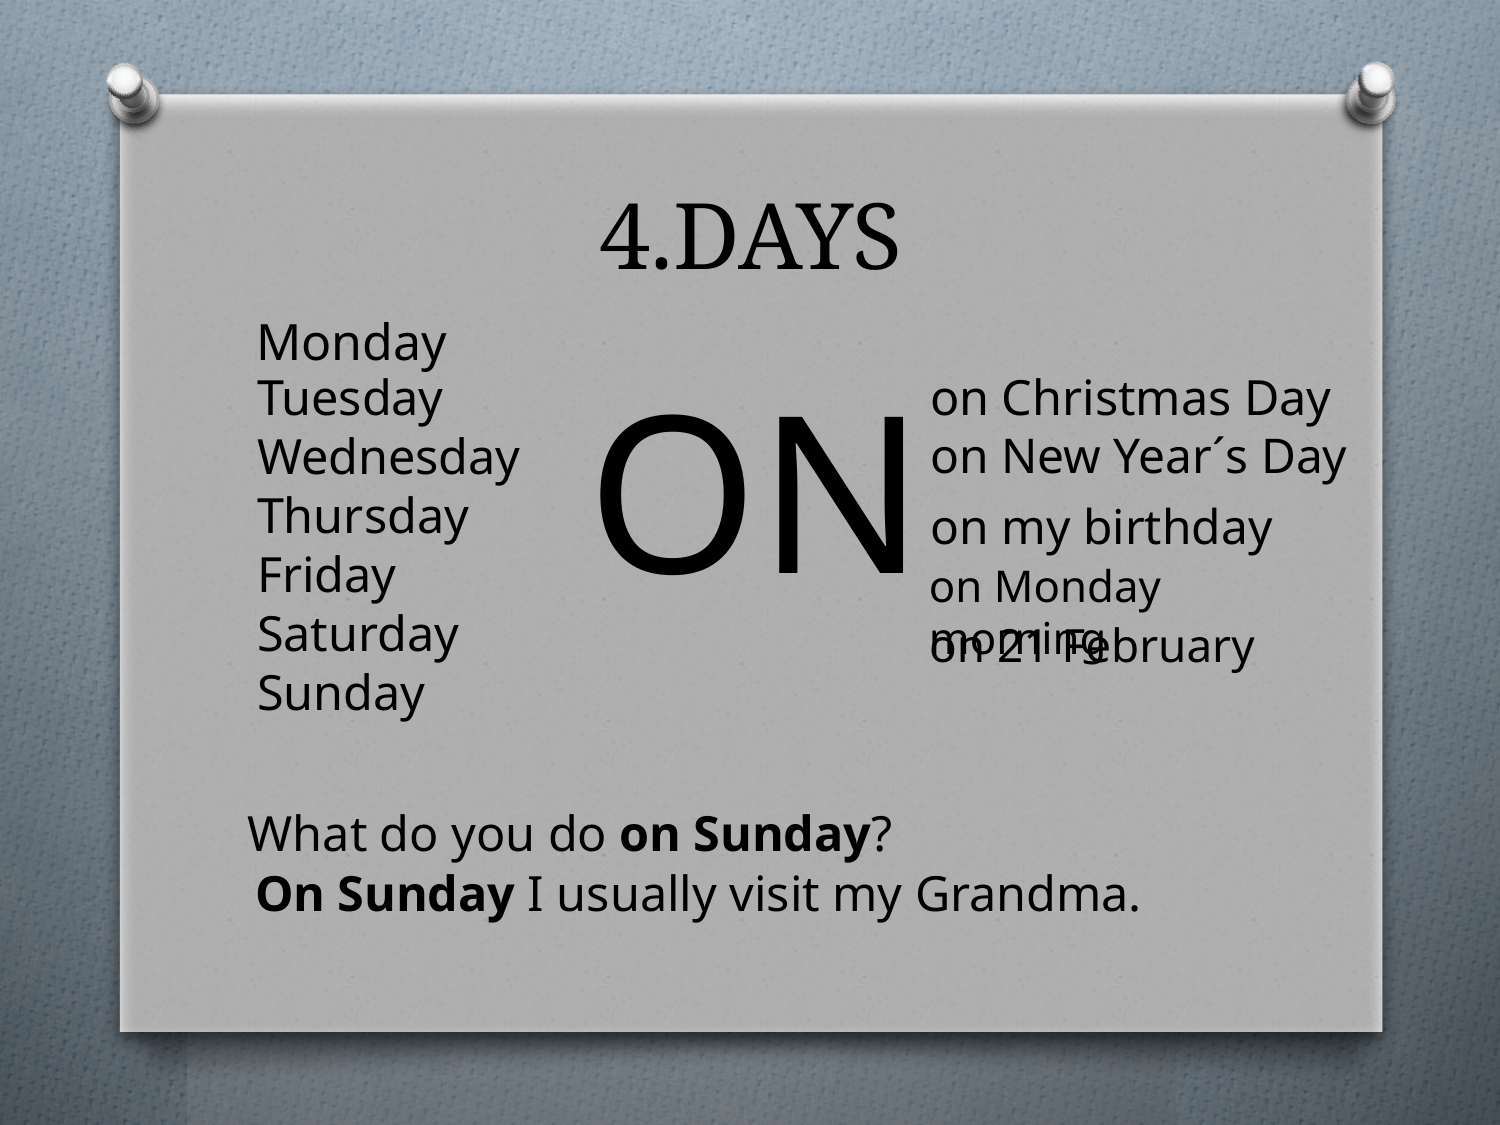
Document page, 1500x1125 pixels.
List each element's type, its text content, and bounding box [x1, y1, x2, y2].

text_box Sunday [242, 654, 1259, 728]
text_box on Monday morning [913, 550, 1342, 624]
picture [1317, 35, 1439, 156]
title 4.DAYS [179, 134, 1323, 332]
text_box Tuesday [242, 359, 572, 433]
text_box on New Year´s Day [915, 418, 1367, 492]
text_box Thursday [242, 477, 572, 551]
text_box Wednesday [242, 433, 572, 477]
list Monday [241, 302, 1258, 376]
text_box ON [572, 347, 1151, 610]
text_box Friday [242, 551, 572, 595]
text_box on 21 February [914, 609, 1366, 668]
text_box on my birthday [915, 489, 1296, 550]
text_box On Sunday I usually visit my Grandma. [239, 855, 1257, 929]
picture [75, 29, 198, 153]
text_box on Christmas Day [915, 359, 1473, 433]
text_box Saturday [242, 595, 914, 654]
text_box What do you do on Sunday? [232, 795, 1250, 869]
